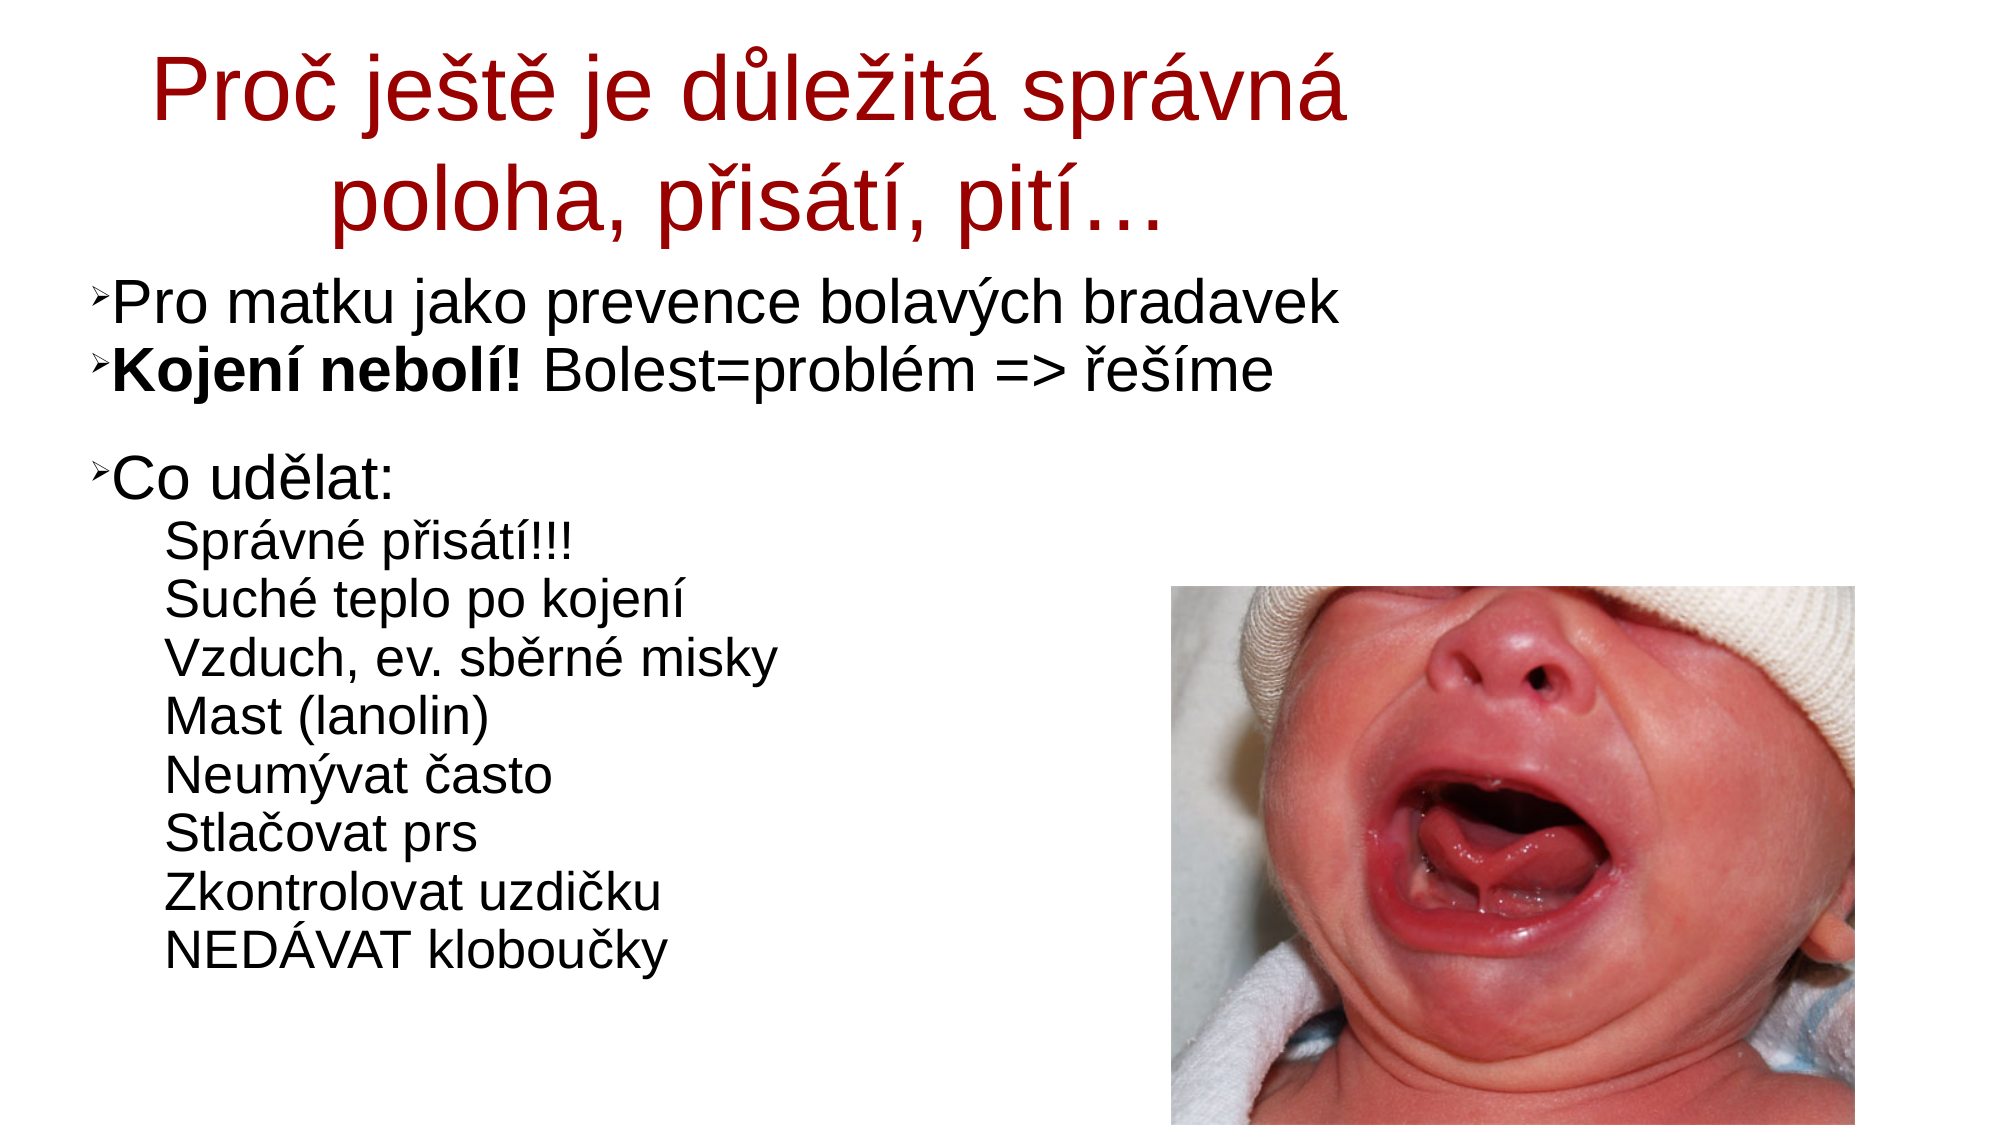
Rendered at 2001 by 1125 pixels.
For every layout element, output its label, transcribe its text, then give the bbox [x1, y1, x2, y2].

picture [1171, 585, 1855, 1125]
text_box Proč ještě je důležitá správná poloha, přisátí, pití… [75, 44, 1425, 233]
text_box Pro matku jako prevence bolavých bradavek Kojení nebolí! Bolest=problém => řešíme Co udělat: Správné přisátí!!! Suché teplo po kojení Vzduch, ev. sběrné misky Mast (lanolin) Neumývat často Stlačovat prs Zkontrolovat uzdičku NEDÁVAT kloboučky [75, 262, 1425, 1083]
